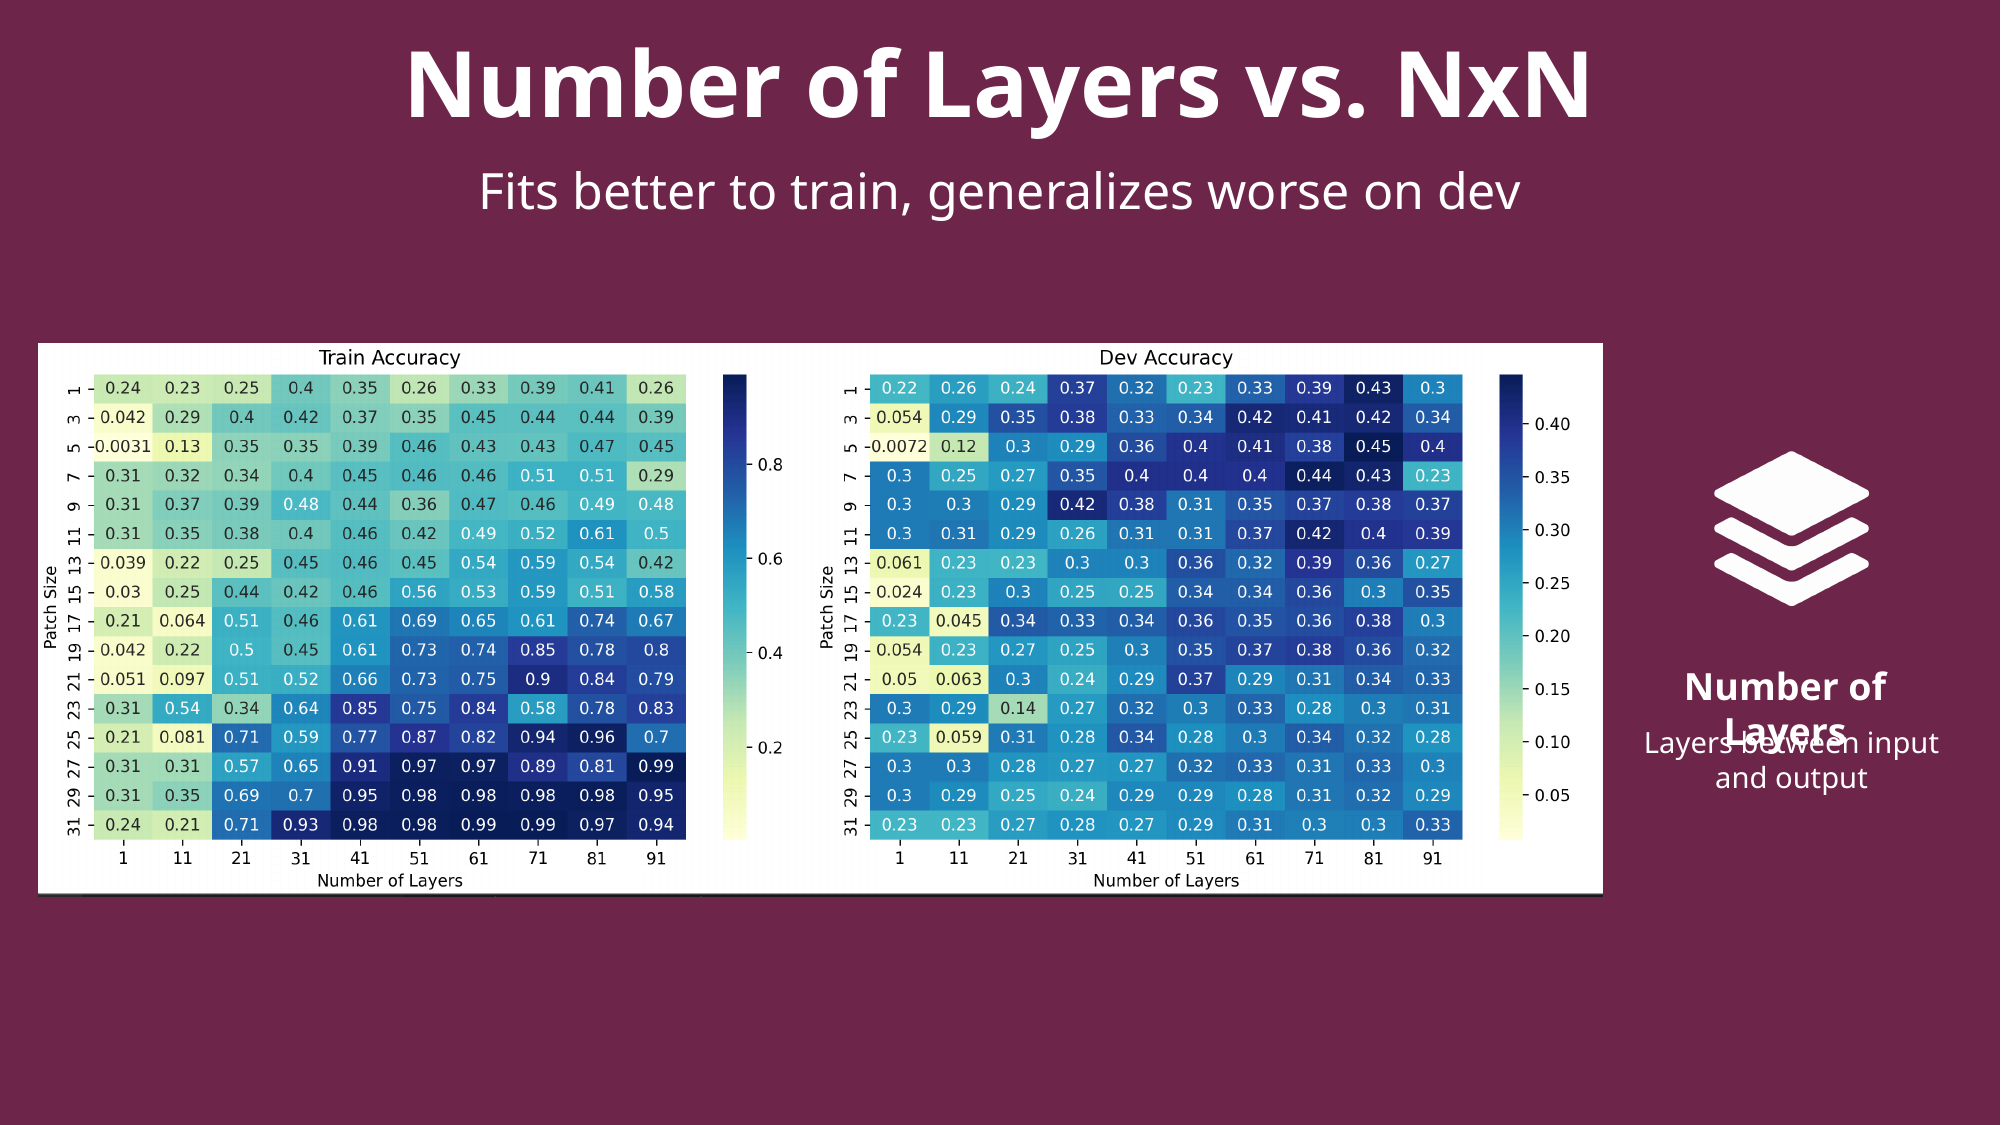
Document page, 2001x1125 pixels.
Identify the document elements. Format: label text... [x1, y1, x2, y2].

text_box Number of Layers vs. NxN [0, 25, 2000, 136]
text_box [1602, 446, 1979, 794]
text_box Fits better to train, generalizes worse on dev [107, 123, 1893, 225]
picture [37, 343, 1604, 898]
